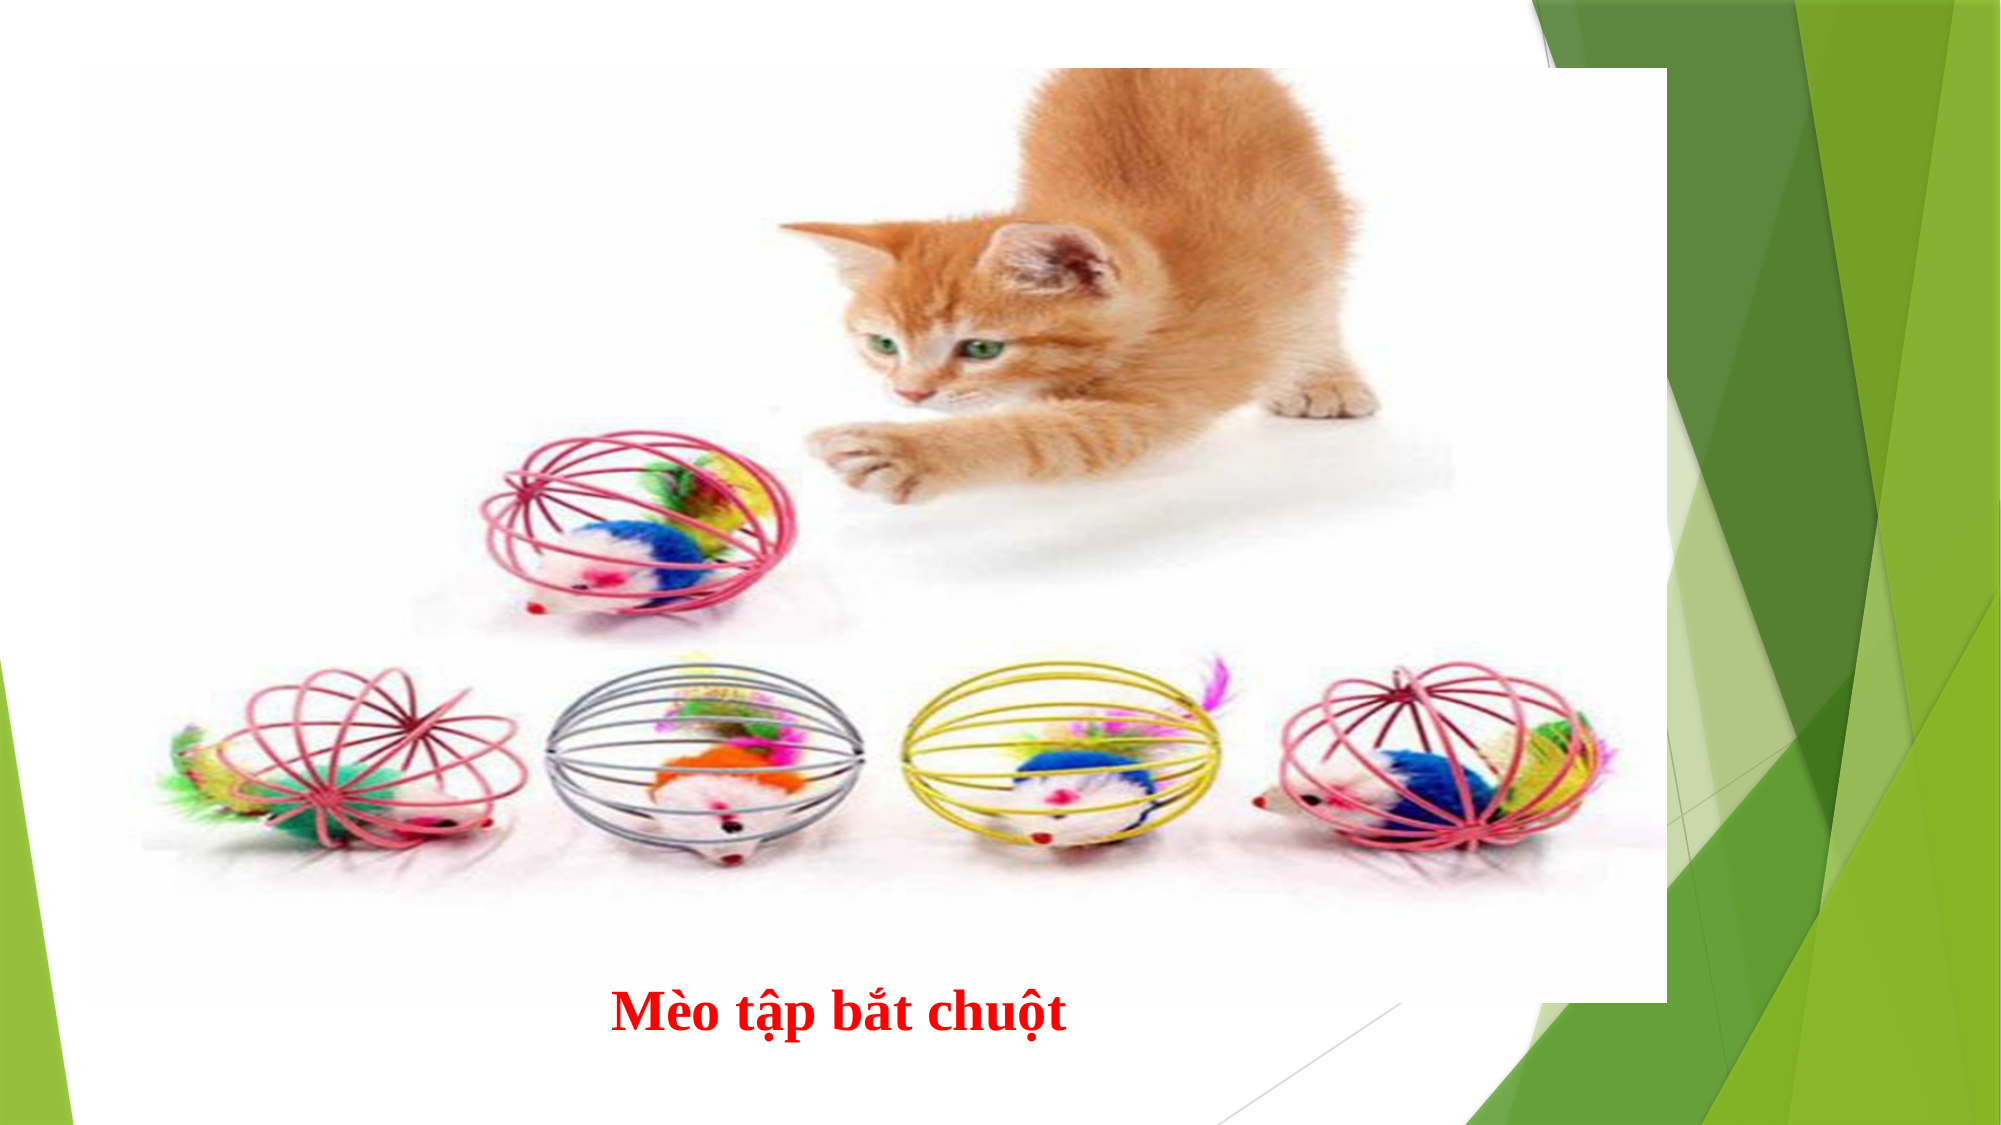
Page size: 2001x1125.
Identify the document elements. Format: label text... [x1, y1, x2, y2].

text_box Mèo tập bắt chuột [596, 1011, 1095, 1050]
picture [84, 68, 1668, 1003]
